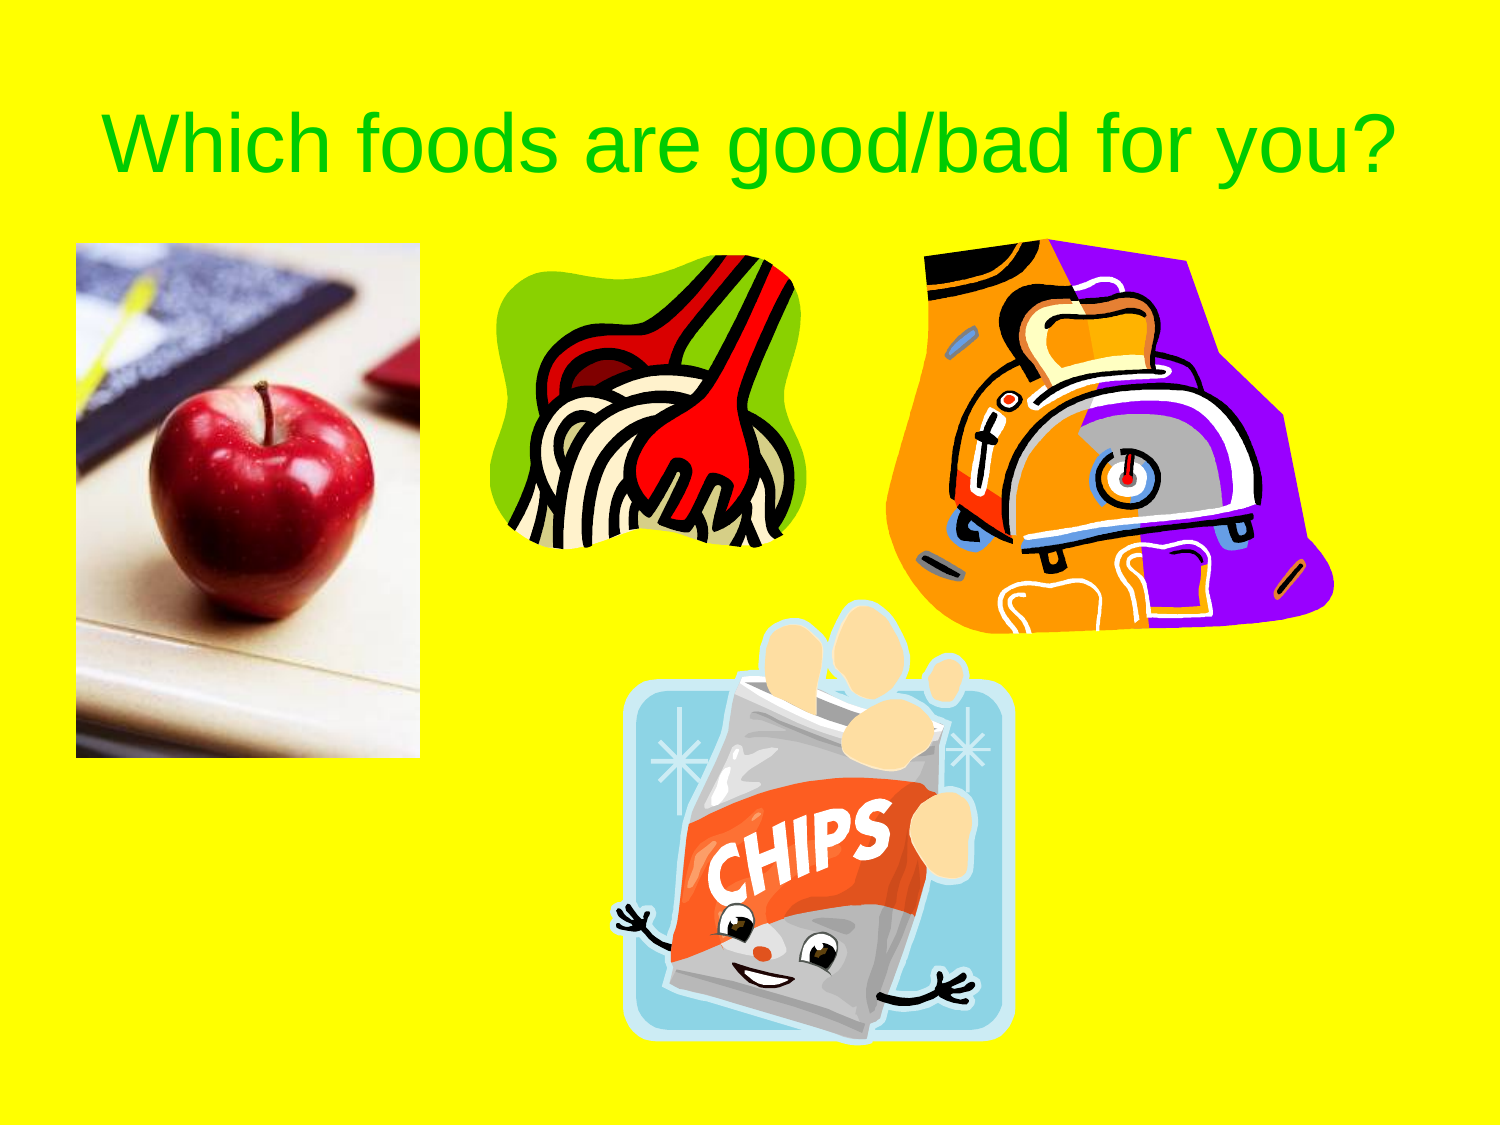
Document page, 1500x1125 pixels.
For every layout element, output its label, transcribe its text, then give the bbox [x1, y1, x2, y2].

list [76, 243, 420, 758]
picture [608, 231, 1341, 1048]
picture [489, 255, 810, 552]
title Which foods are good/bad for you? [75, 45, 1425, 233]
